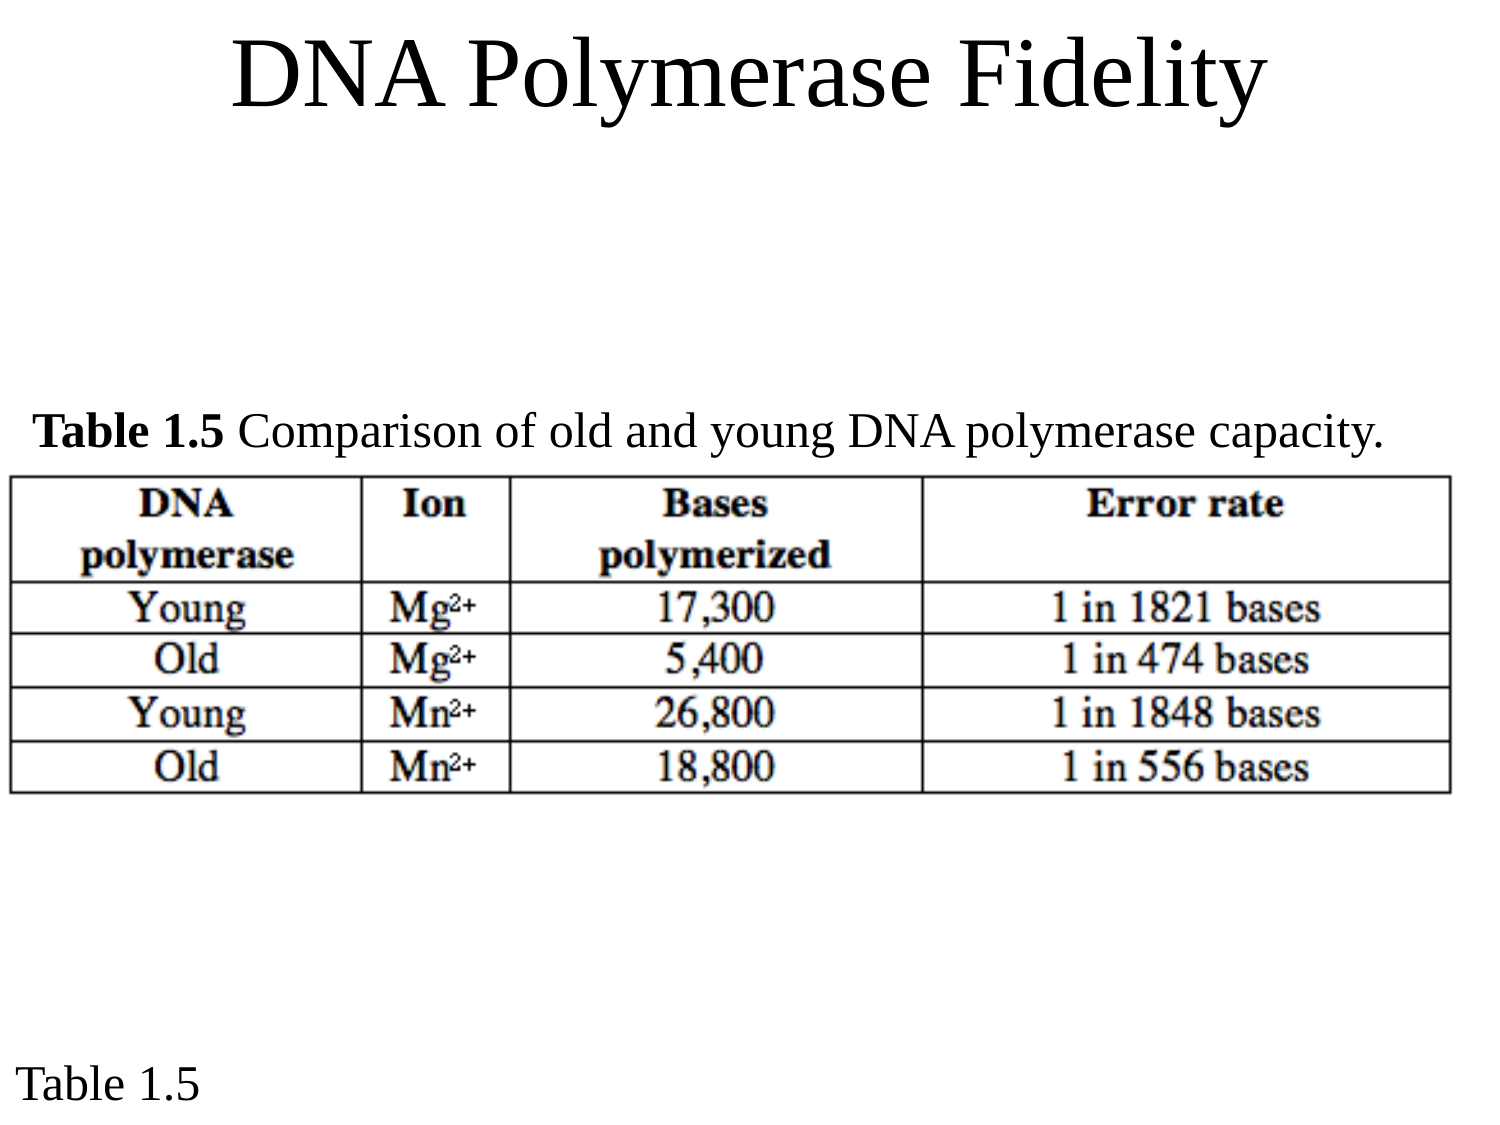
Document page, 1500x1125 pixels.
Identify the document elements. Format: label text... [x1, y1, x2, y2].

text_box DNA Polymerase Fidelity [0, 0, 1500, 134]
text_box Table 1.5 Comparison of old and young DNA polymerase capacity. [17, 390, 1460, 465]
title Table 1.5 [0, 1034, 314, 1125]
picture [0, 465, 1461, 805]
